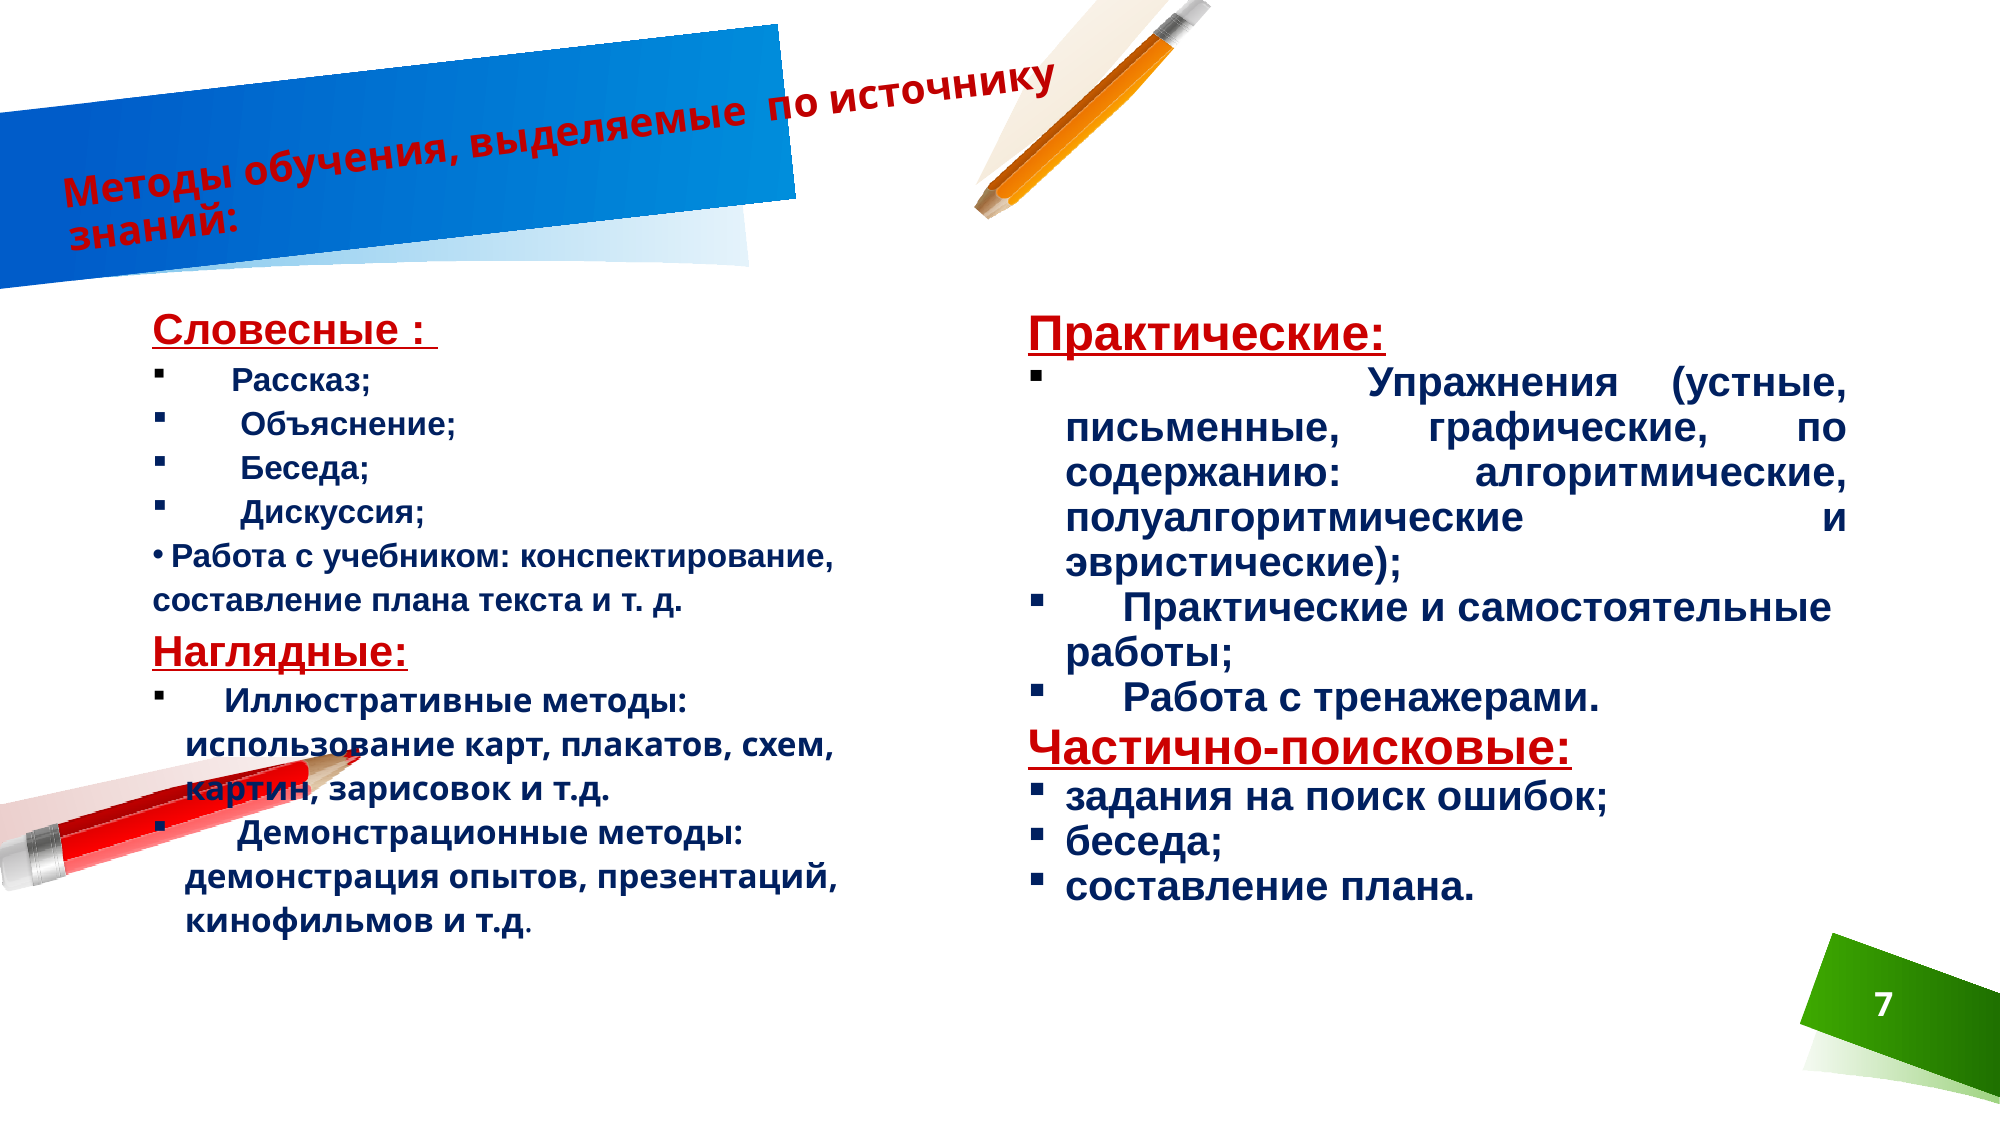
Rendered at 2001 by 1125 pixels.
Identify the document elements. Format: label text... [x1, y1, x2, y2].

slide_number 7 [1831, 975, 1937, 1036]
title Методы обучения, выделяемые по источнику знаний: [44, 31, 1171, 319]
list Словесные : Рассказ; Объяснение; Беседа; Дискуссия; Работа с учебником: конспектирование, составление плана текста и т. д. Наглядные: Иллюстративные методы: использование карт, плакатов, схем, картин, зарисовок и т.д. Демонстрационные методы: демонстрация опытов, презентаций, кинофильмов и т.д. [137, 299, 988, 952]
picture [974, 199, 1041, 237]
picture [0, 794, 137, 894]
list Практические: Упражнения (устные, письменные, графические, по содержанию: алгоритмические, полуалгоритмические и эвристические); Практические и самостоятельные работы; Работа с тренажерами. Частично-поисковые: задания на поиск ошибок; беседа; составление плана. [1012, 299, 1863, 952]
picture [1092, 0, 1217, 68]
